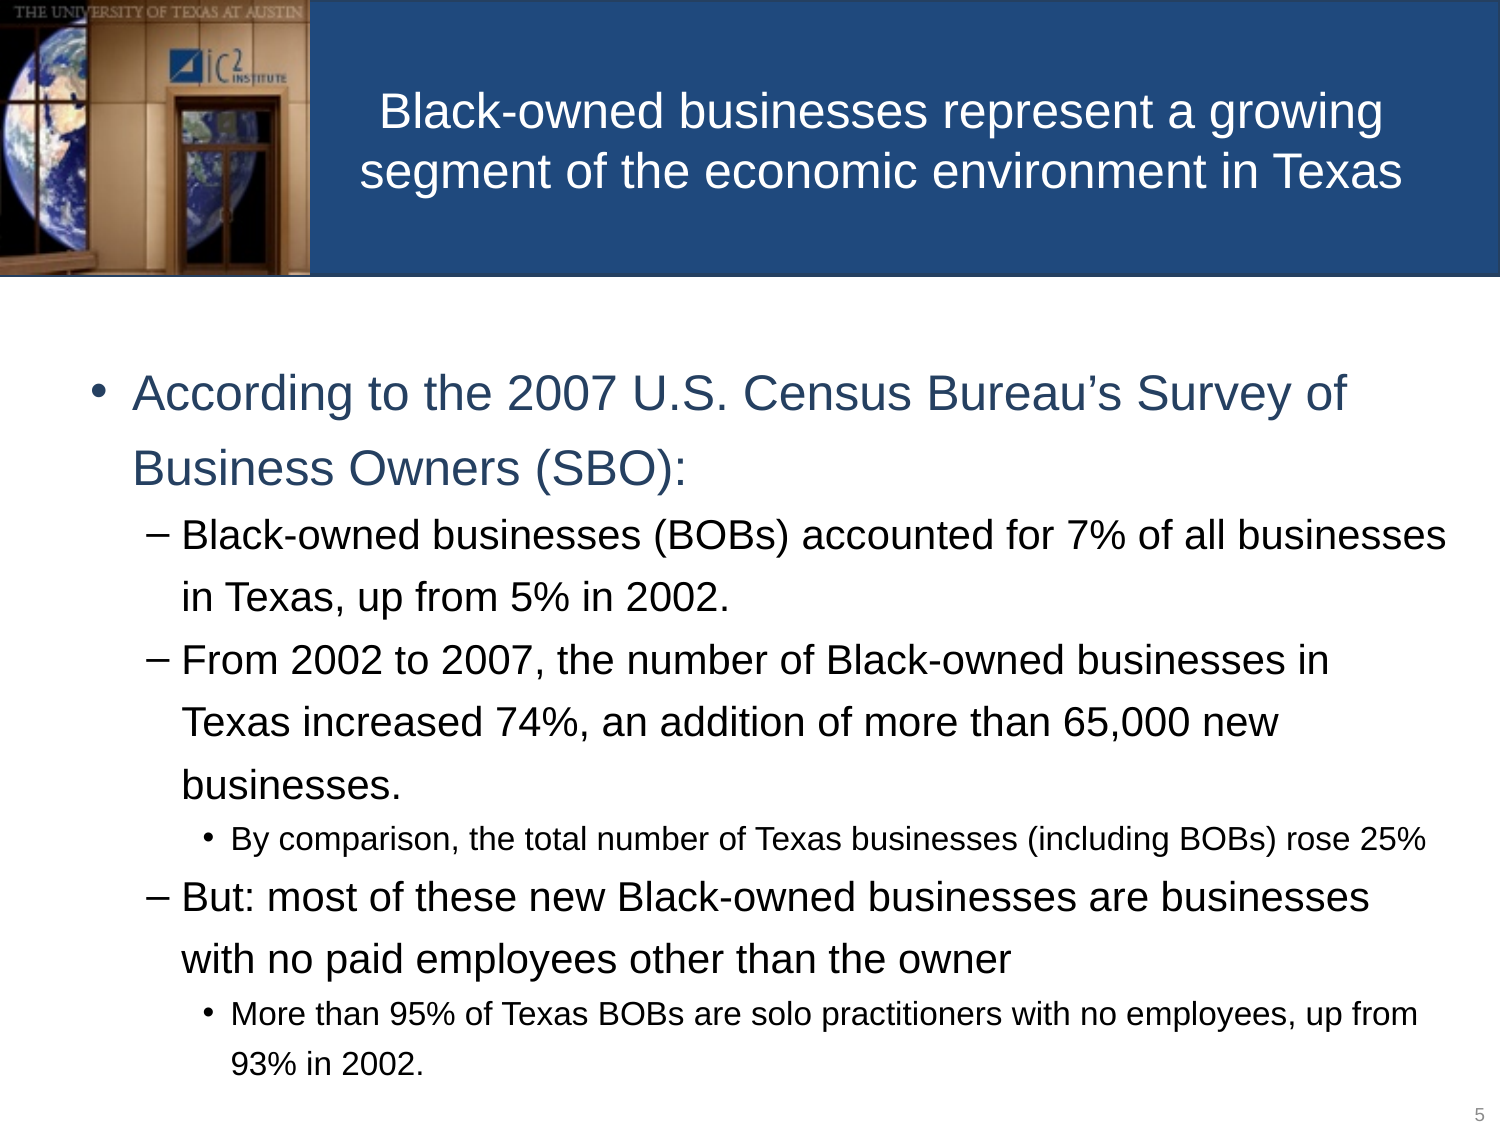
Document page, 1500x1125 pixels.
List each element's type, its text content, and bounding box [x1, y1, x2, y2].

picture [0, 0, 310, 275]
title Black-owned businesses represent a growing segment of the economic environment in Texas [299, 44, 1464, 233]
slide_number 5 [1149, 1102, 1500, 1125]
list According to the 2007 U.S. Census Bureau’s Survey of Business Owners (SBO): Black-owned businesses (BOBs) accounted for 7% of all businesses in Texas, up from 5% in 2002. From 2002 to 2007, the number of Black-owned businesses in Texas increased 74%, an addition of more than 65,000 new businesses. By comparison, the total number of Texas businesses (including BOBs) rose 25% But: most of these new Black-owned businesses are businesses with no paid employees other than the owner More than 95% of Texas BOBs are solo practitioners with no employees, up from 93% in 2002. [74, 337, 1464, 488]
